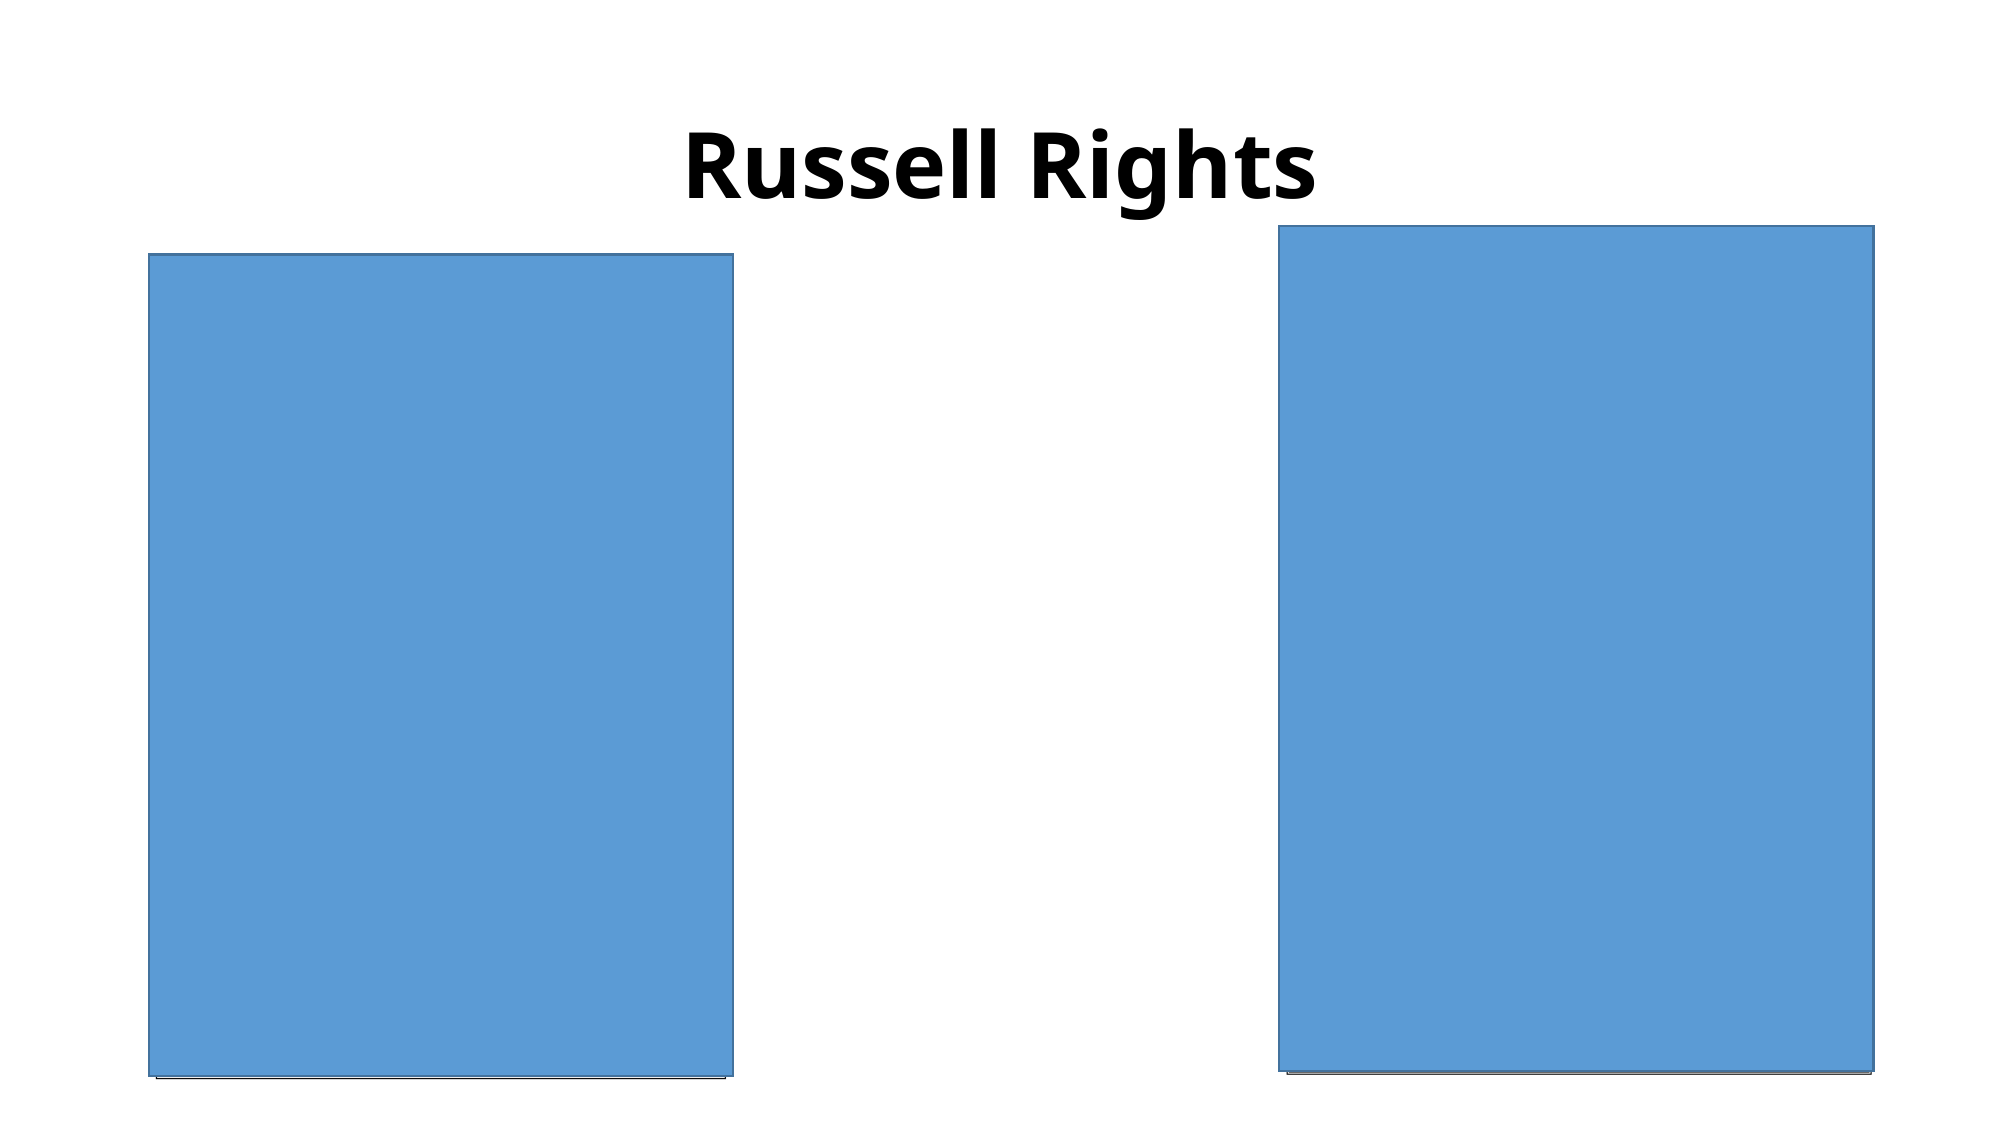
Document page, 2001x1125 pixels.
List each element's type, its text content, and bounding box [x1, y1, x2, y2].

picture [1279, 220, 1886, 1077]
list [148, 241, 734, 1086]
title Russell Rights [137, 59, 1863, 278]
